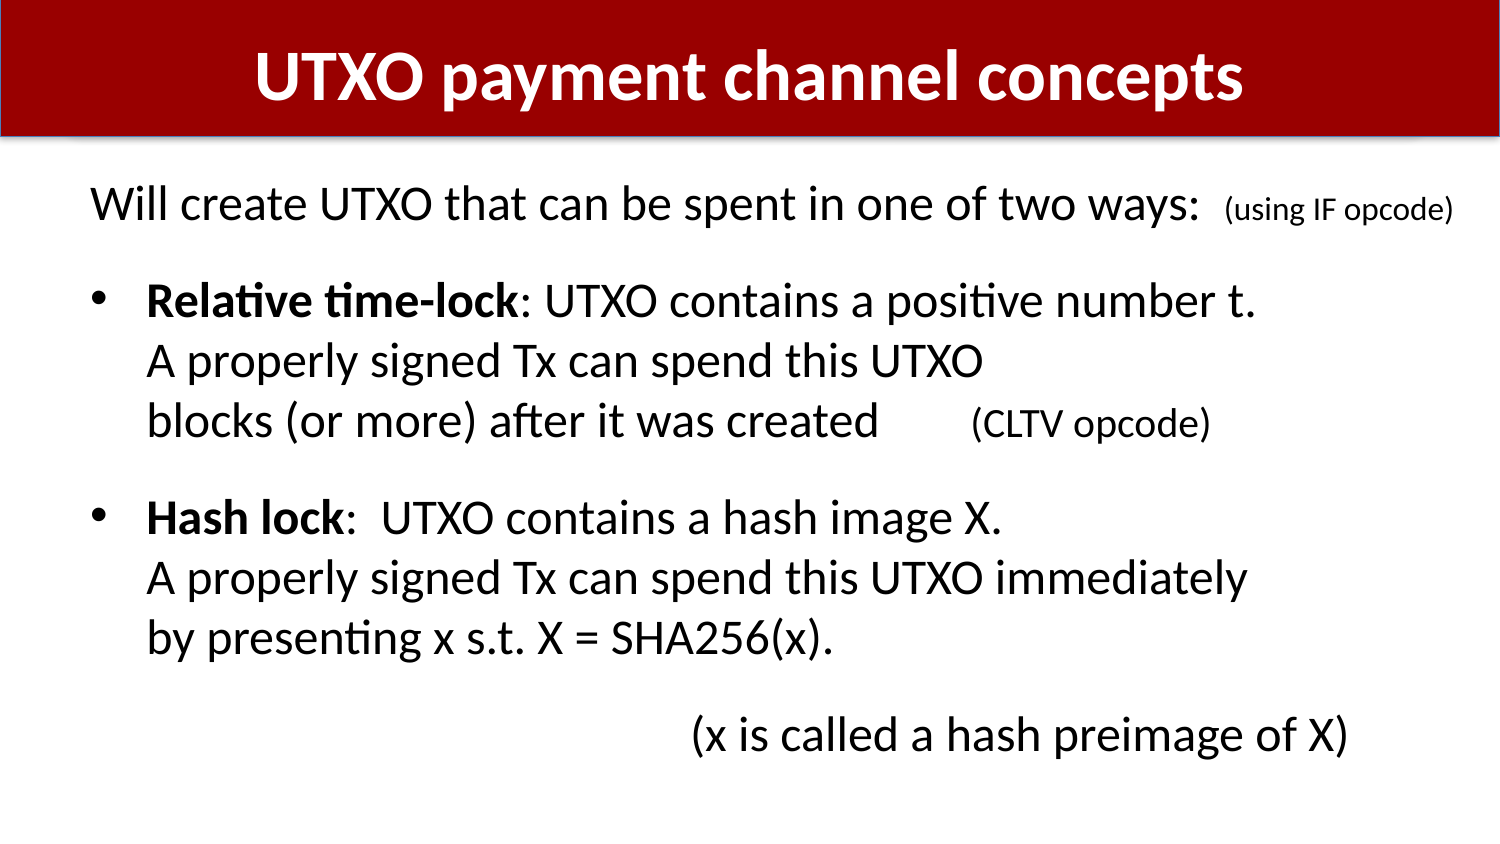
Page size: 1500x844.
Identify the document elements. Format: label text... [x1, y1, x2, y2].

title UTXO payment channel concepts [75, 20, 1425, 123]
